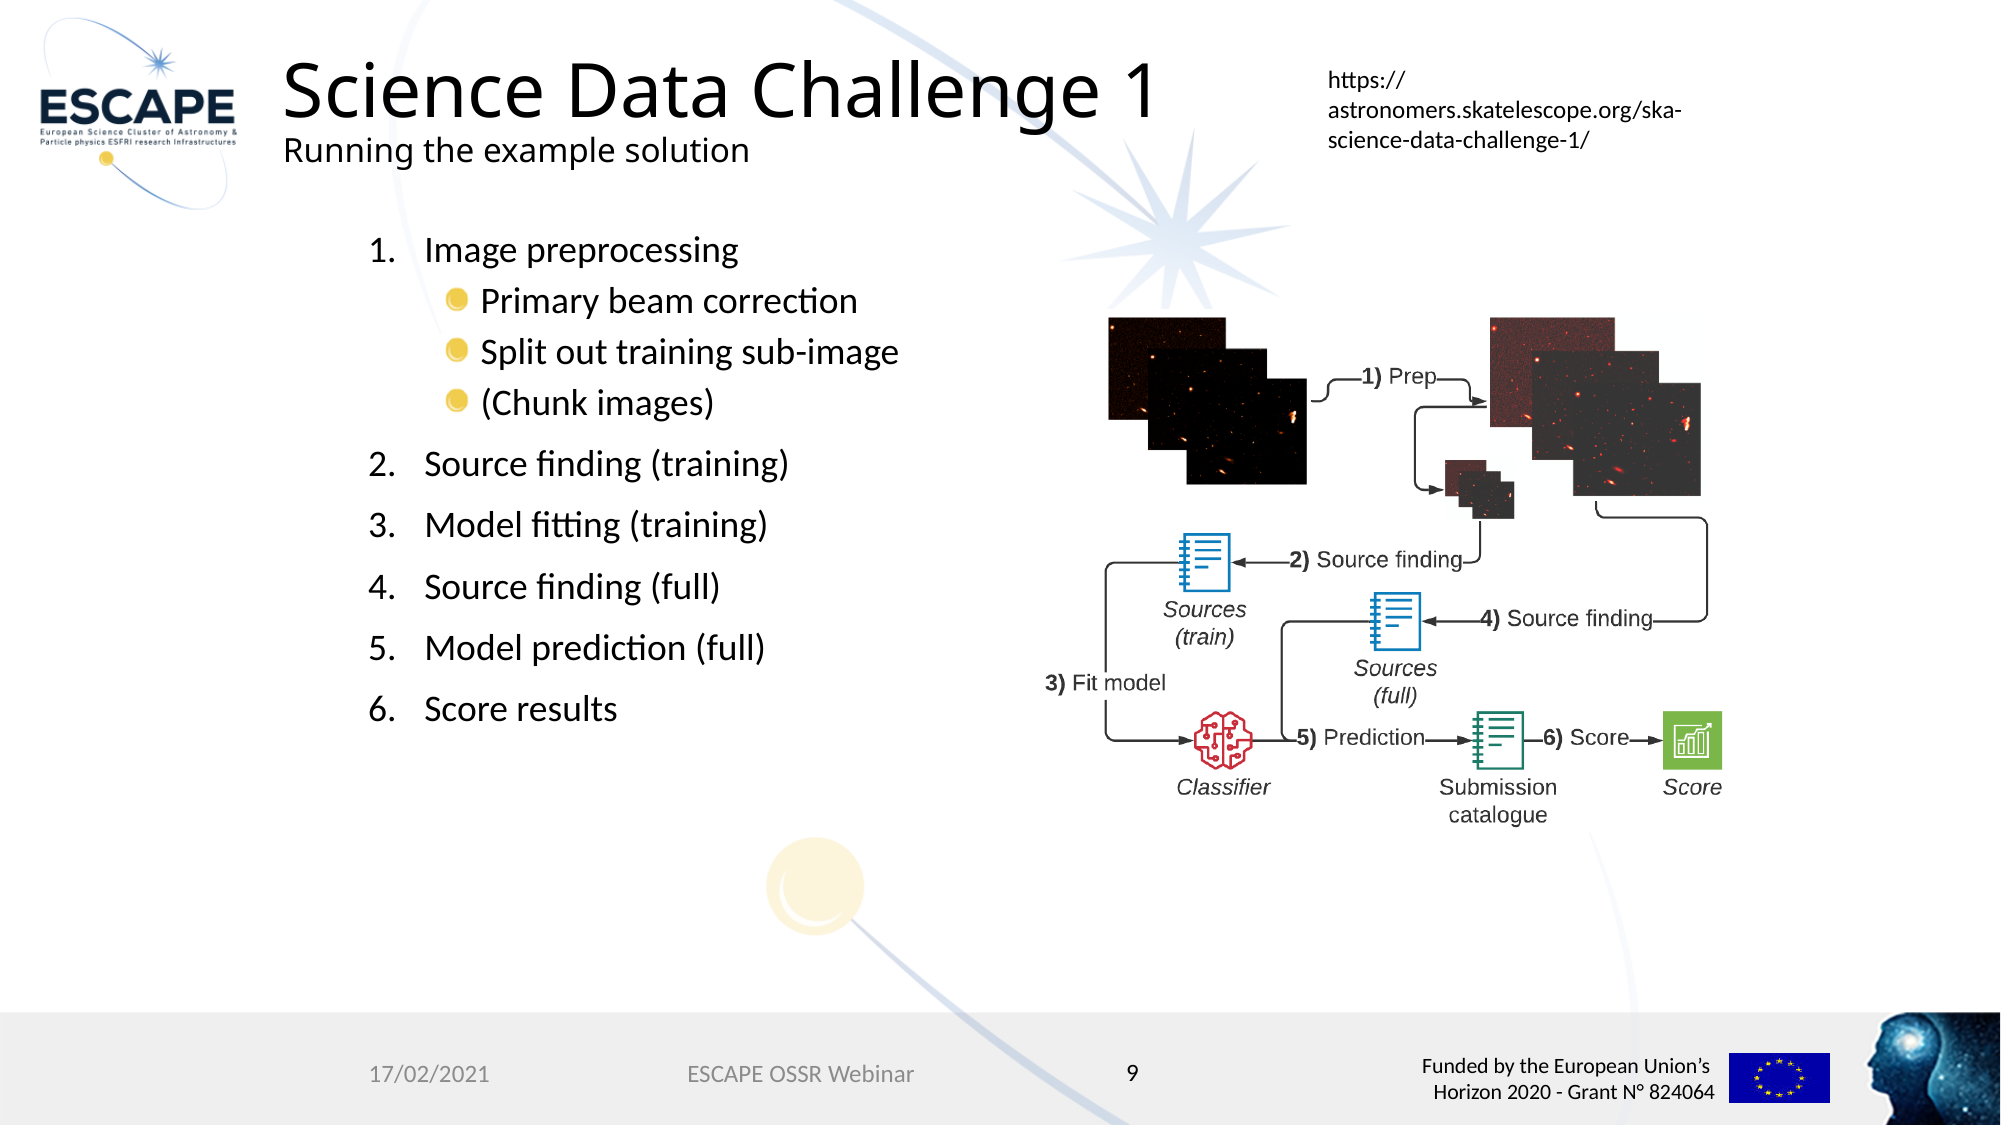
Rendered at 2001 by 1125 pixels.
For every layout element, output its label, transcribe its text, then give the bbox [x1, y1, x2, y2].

footer ESCAPE OSSR Webinar [571, 1042, 1032, 1103]
picture [0, 0, 2001, 1125]
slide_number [353, 1042, 546, 1103]
title Science Data Challenge 1 Running the example solution [267, 26, 1863, 196]
list Image preprocessing Primary beam correction Split out training sub-image (Chunk images) Source finding (training) Model fitting (training) Source finding (full) Model prediction (full) Score results [353, 222, 1032, 1014]
slide_number 9 [1072, 1041, 1193, 1101]
text_box https://astronomers.skatelescope.org/ska-science-data-challenge-1/ [1313, 56, 1733, 161]
